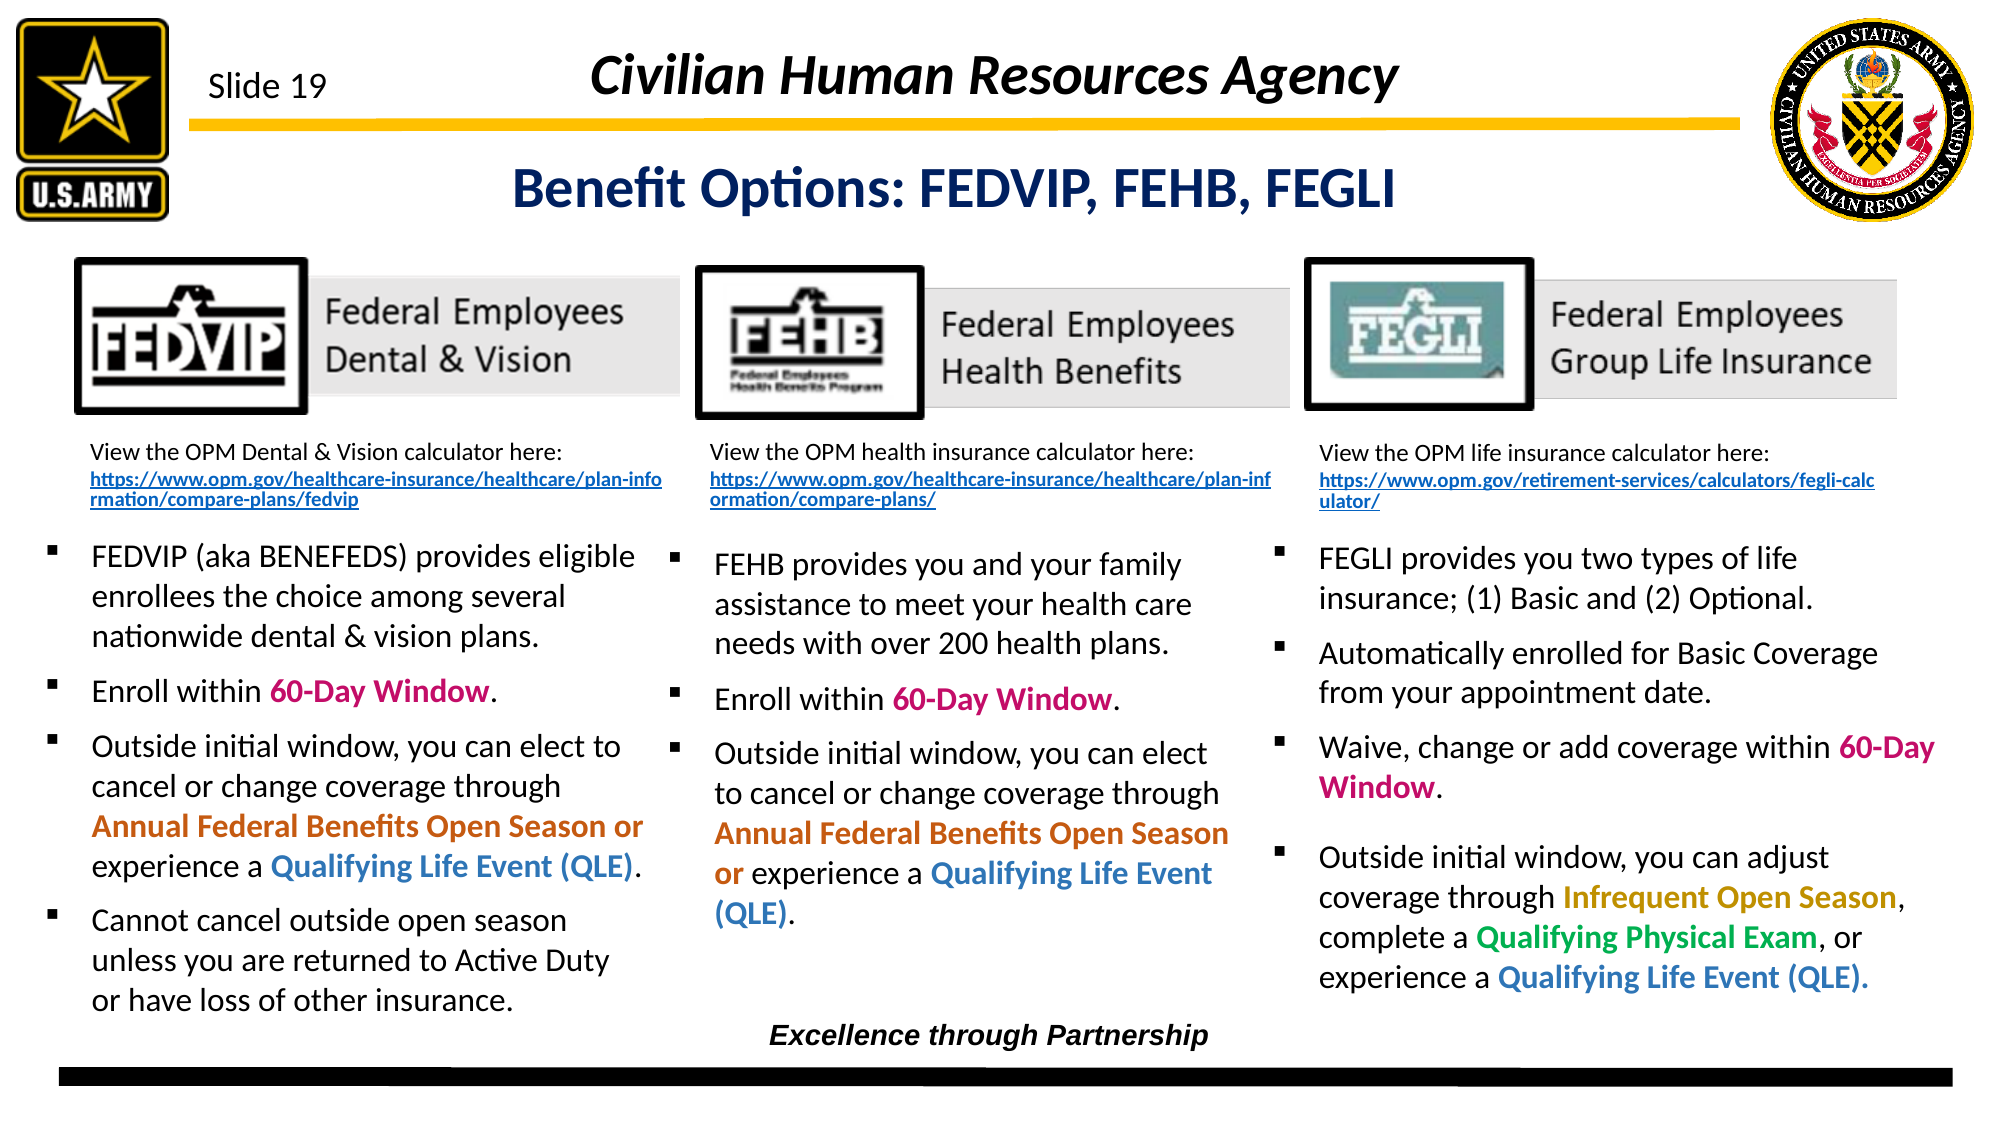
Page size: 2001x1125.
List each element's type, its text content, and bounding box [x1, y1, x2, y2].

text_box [1304, 257, 1897, 526]
picture [1770, 18, 1974, 222]
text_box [694, 265, 1290, 524]
text_box Slide 19 [193, 54, 343, 114]
text_box Excellence through Partnership [754, 1009, 1258, 1059]
text_box Civilian Human Resources Agency [189, 28, 1415, 114]
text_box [74, 257, 680, 524]
text_box FEGLI provides you two types of life insurance; (1) Basic and (2) Optional. Automatically enrolled for Basic Coverage from your appointment date. Waive, change or add coverage within 60-Day Window. Outside initial window, you can adjust coverage through Infrequent Open Season, complete a Qualifying Physical Exam, or experience a Qualifying Life Event (QLE). [1257, 528, 1953, 1003]
text_box Benefit Options: FEDVIP, FEHB, FEGLI [497, 141, 1413, 317]
picture [16, 18, 169, 222]
text_box FEHB provides you and your family assistance to meet your health care needs with over 200 health plans. Enroll within 60-Day Window. Outside initial window, you can elect to cancel or change coverage through Annual Federal Benefits Open Season or experience a Qualifying Life Event (QLE). [661, 534, 1257, 939]
text_box FEDVIP (aka BENEFEDS) provides eligible enrollees the choice among several nationwide dental & vision plans. Enroll within 60-Day Window. Outside initial window, you can elect to cancel or change coverage through Annual Federal Benefits Open Season or experience a Qualifying Life Event (QLE). Cannot cancel outside open season unless you are returned to Active Duty or have loss of other insurance. [29, 526, 661, 1026]
